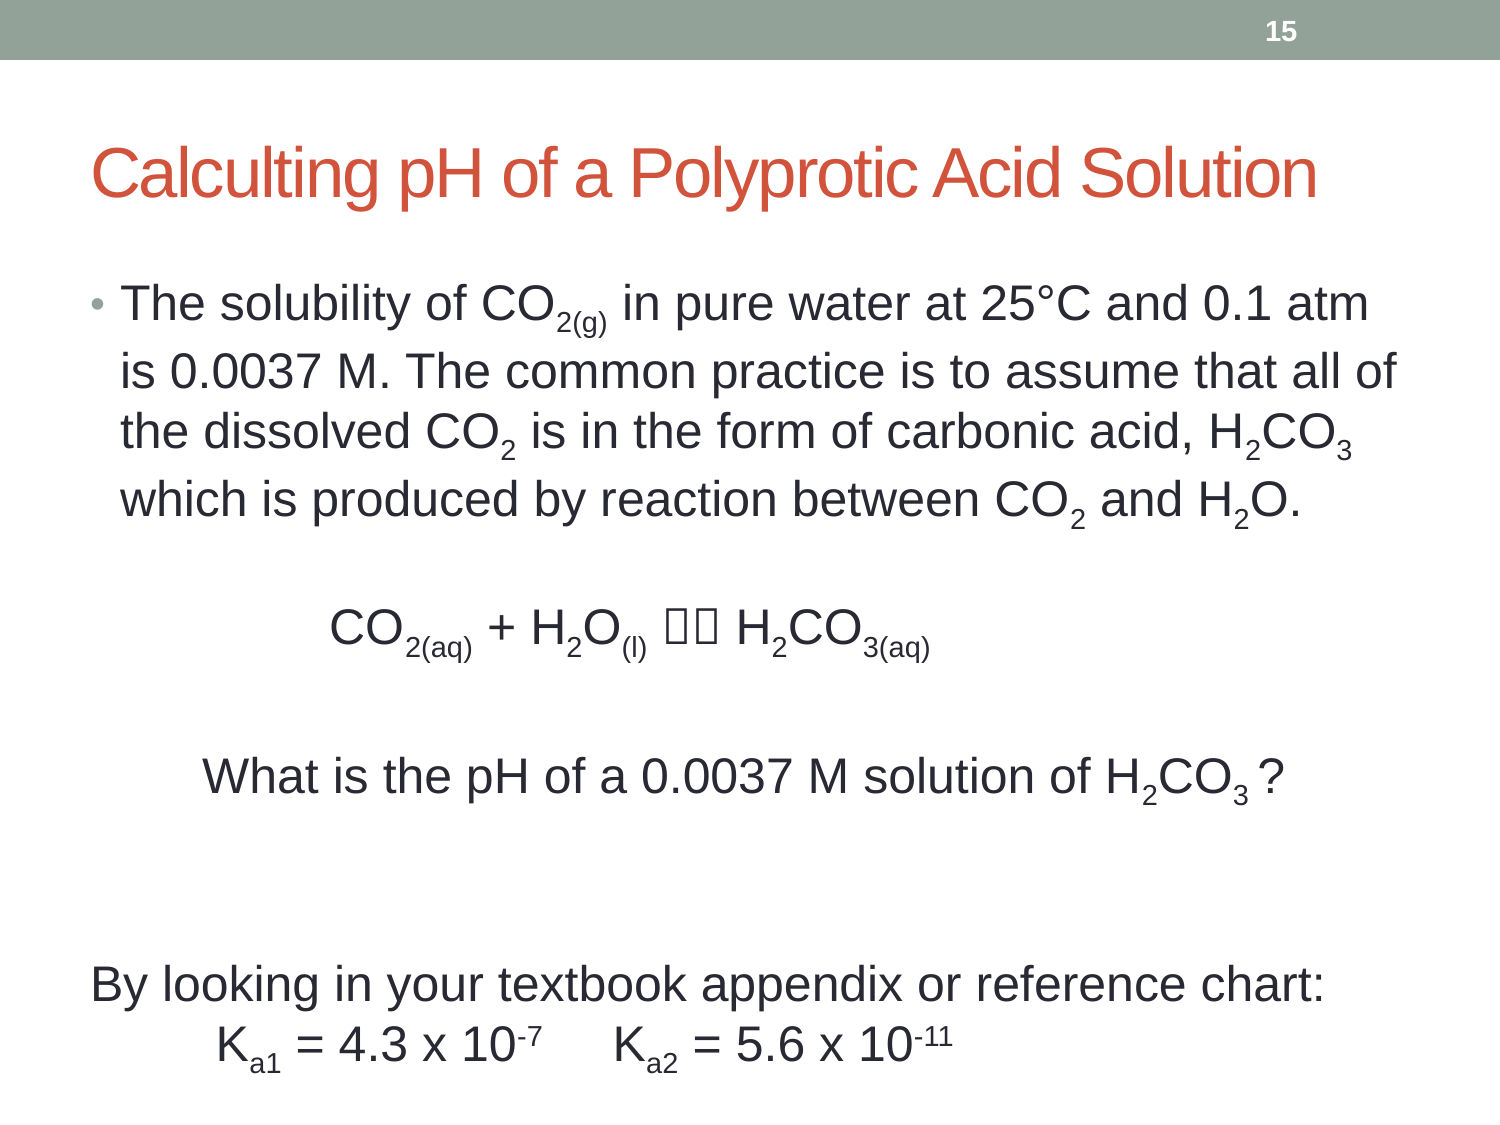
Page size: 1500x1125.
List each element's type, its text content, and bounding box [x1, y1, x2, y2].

list The solubility of CO2(g) in pure water at 25°C and 0.1 atm is 0.0037 M. The common practice is to assume that all of the dissolved CO2 is in the form of carbonic acid, H2CO3 which is produced by reaction between CO2 and H2O. CO2(aq) + H2O(l)  H2CO3(aq) What is the pH of a 0.0037 M solution of H2CO3 ? By looking in your textbook appendix or reference chart: Ka1 = 4.3 x 10-7 Ka2 = 5.6 x 10-11 [75, 262, 1425, 1063]
slide_number 15 [1250, 3, 1425, 57]
title Calculting pH of a Polyprotic Acid Solution [75, 87, 1425, 250]
